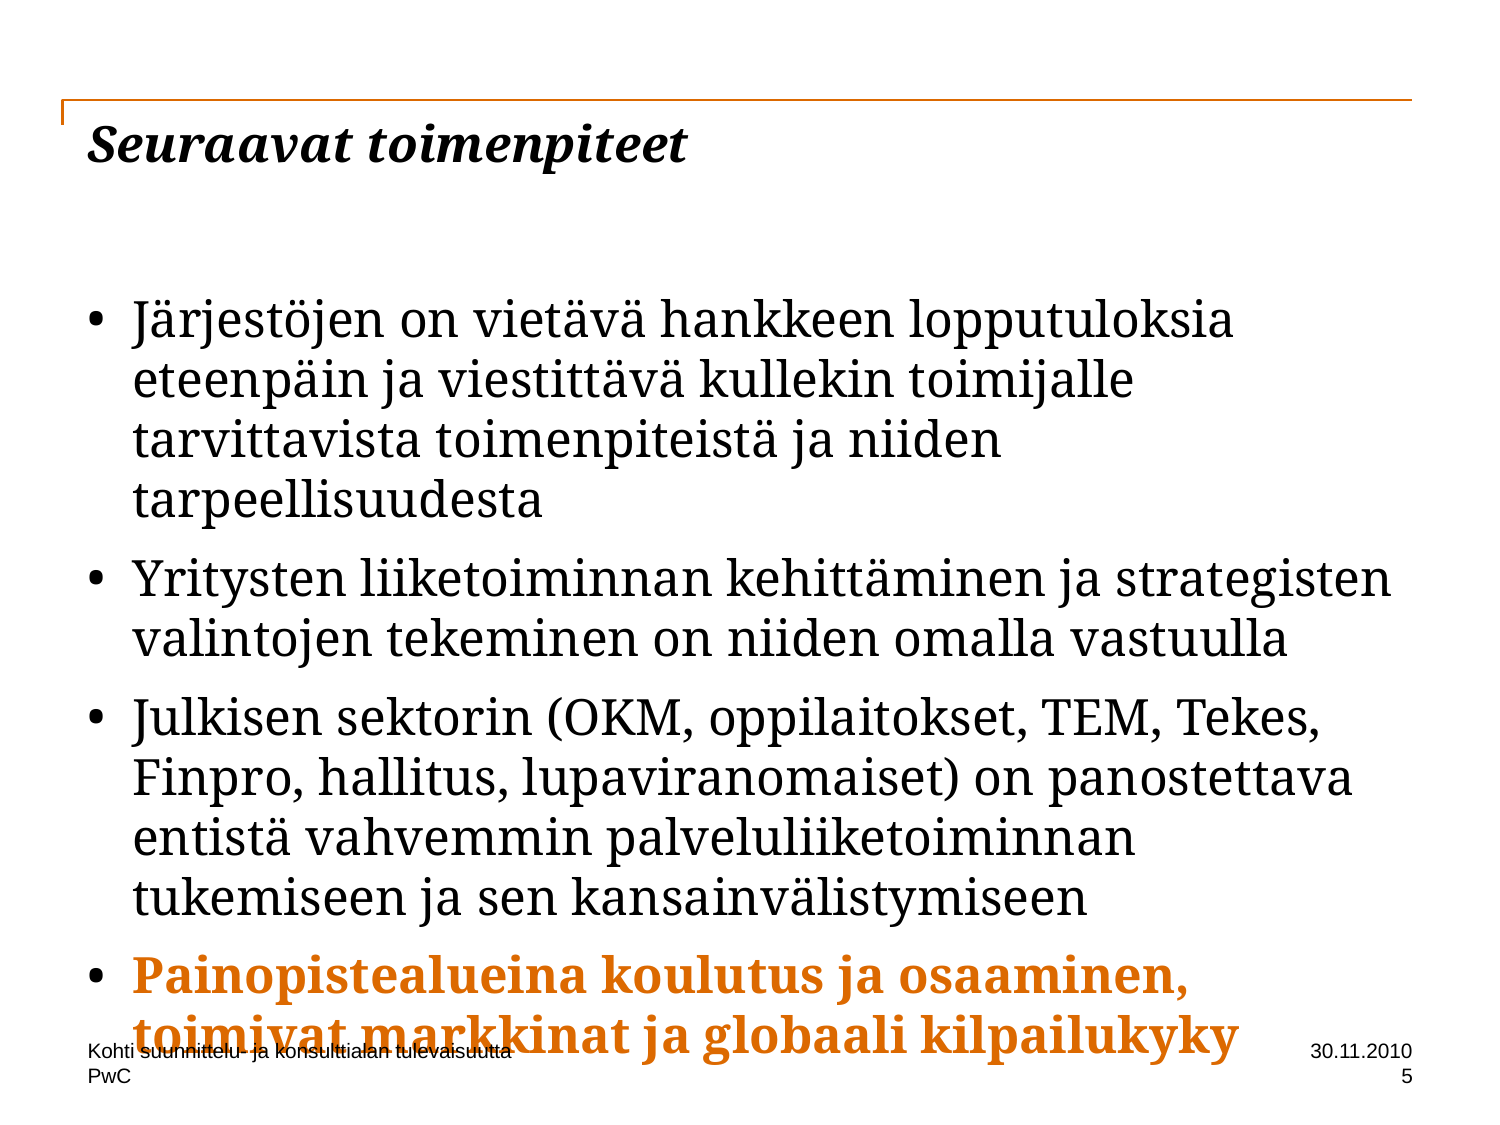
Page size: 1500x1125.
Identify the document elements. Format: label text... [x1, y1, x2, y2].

text_box Kohti suunnittelu- ja konsulttialan tulevaisuutta [87, 1037, 950, 1063]
text_box 30.11.2010 [1162, 1037, 1413, 1063]
title Seuraavat toimenpiteet [87, 112, 1413, 263]
list Järjestöjen on vietävä hankkeen lopputuloksia eteenpäin ja viestittävä kullekin toimijalle tarvittavista toimenpiteistä ja niiden tarpeellisuudesta Yritysten liiketoiminnan kehittäminen ja strategisten valintojen tekeminen on niiden omalla vastuulla Julkisen sektorin (OKM, oppilaitokset, TEM, Tekes, Finpro, hallitus, lupaviranomaiset) on panostettava entistä vahvemmin palveluliiketoiminnan tukemiseen ja sen kansainvälistymiseen Painopistealueina koulutus ja osaaminen, toimivat markkinat ja globaali kilpailukyky [87, 287, 1413, 1013]
text_box 5 [1162, 1063, 1413, 1088]
